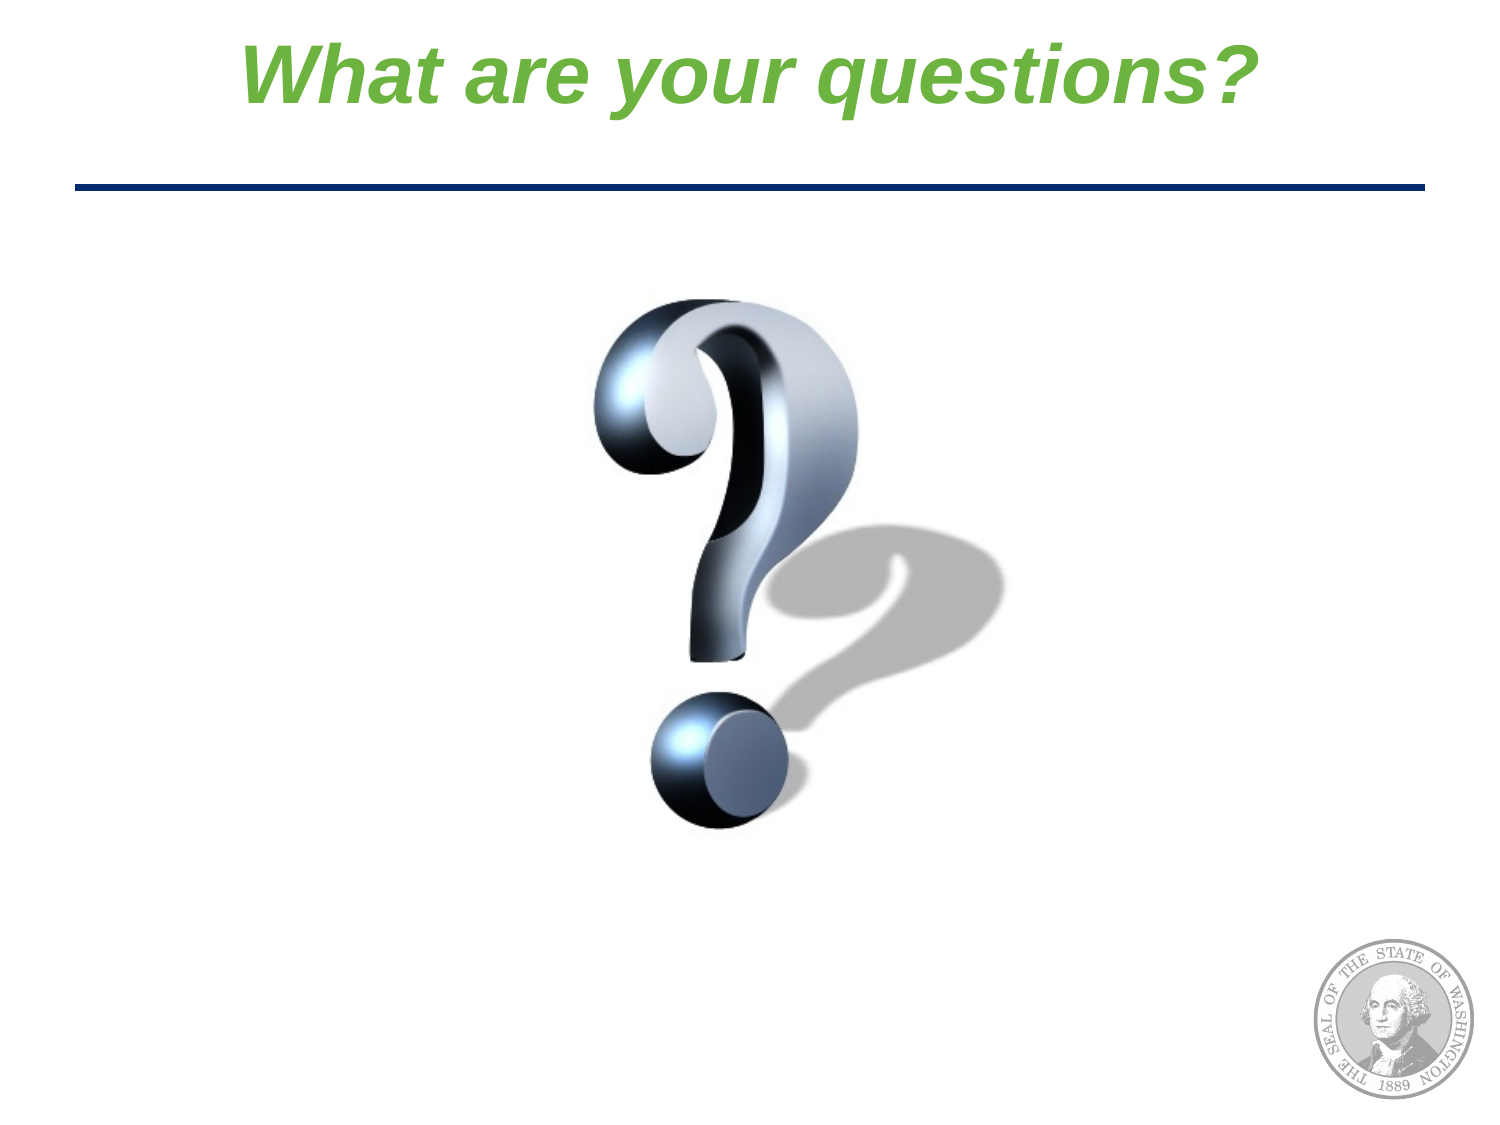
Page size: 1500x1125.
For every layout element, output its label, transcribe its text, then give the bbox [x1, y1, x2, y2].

title What are your questions? [75, 12, 1425, 163]
picture [1312, 937, 1475, 1100]
picture [412, 262, 1038, 888]
